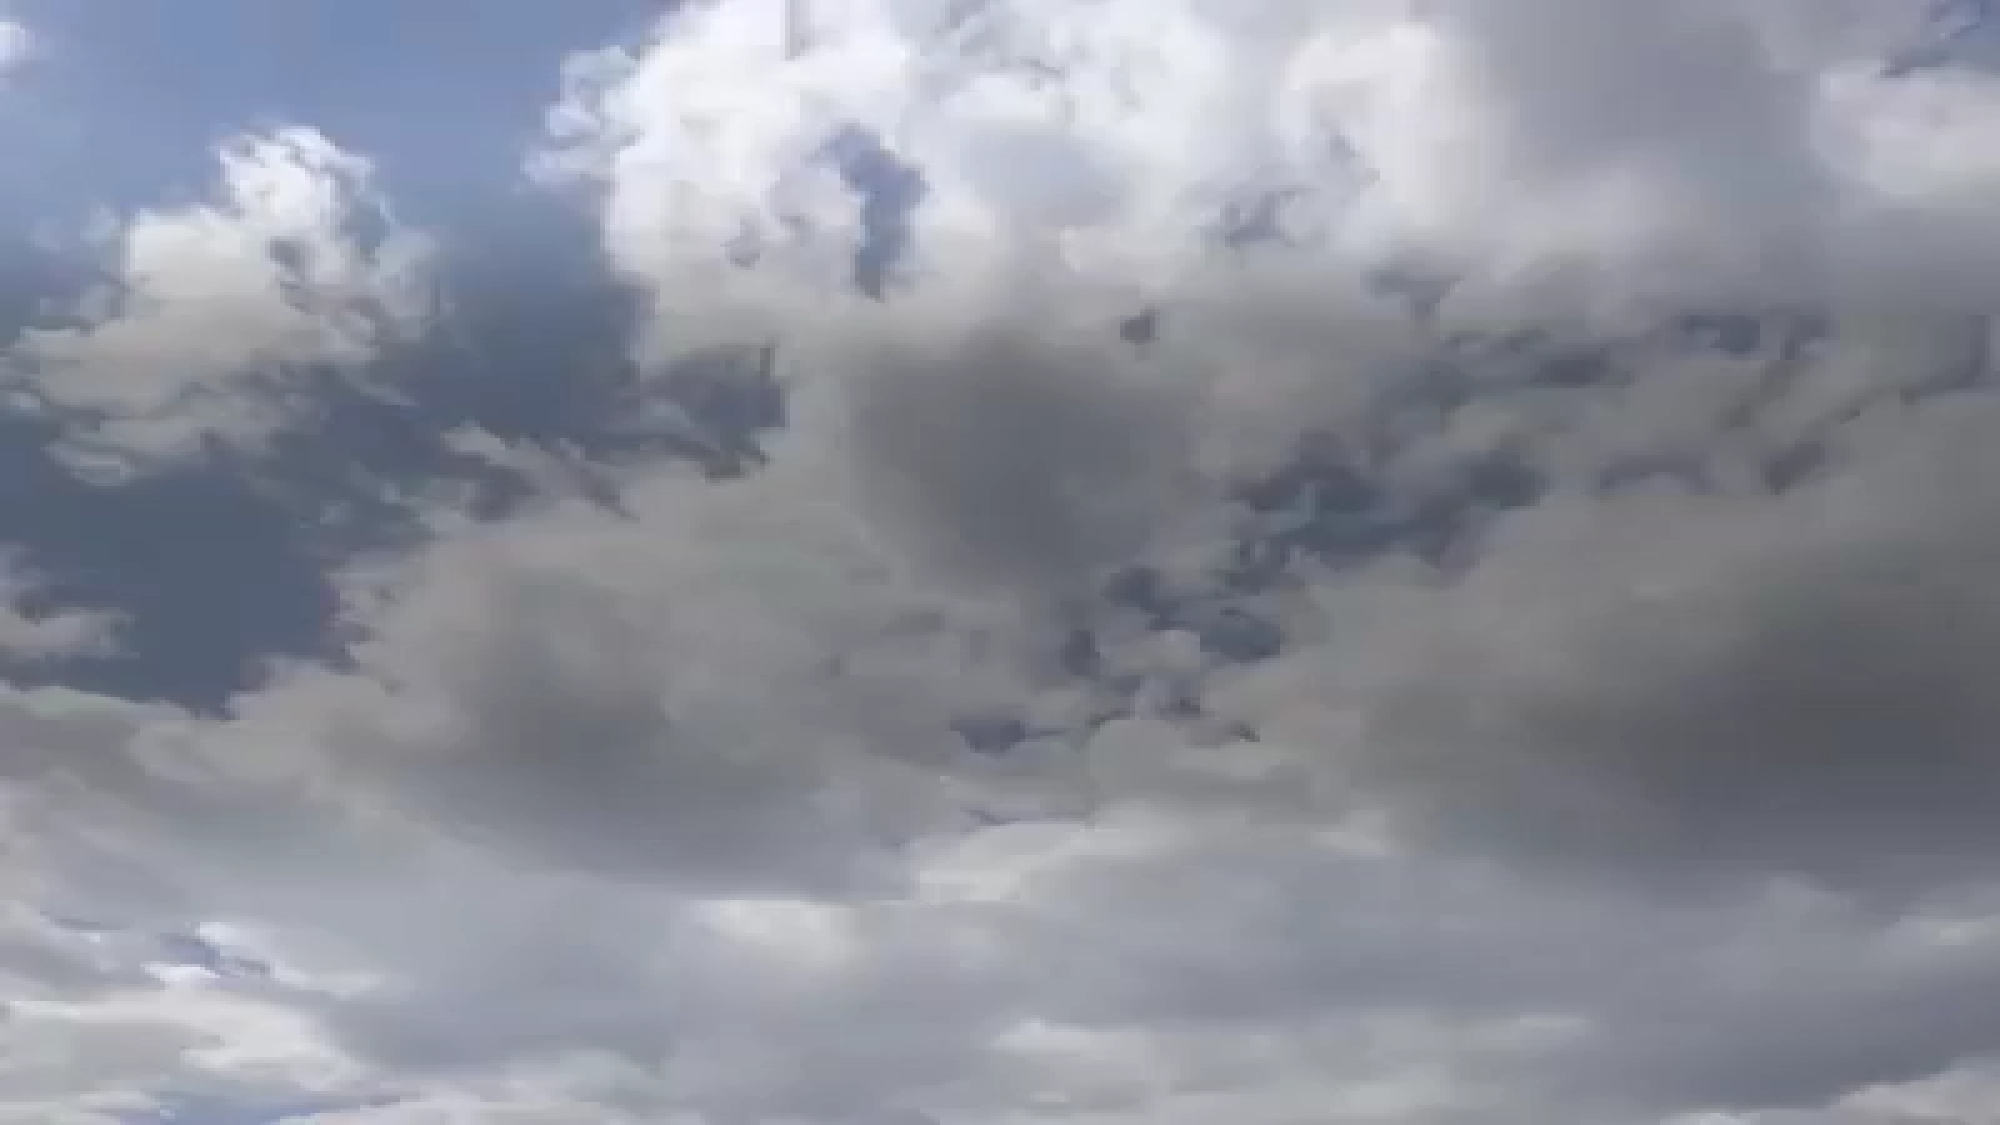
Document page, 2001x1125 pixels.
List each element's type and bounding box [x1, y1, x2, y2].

list [0, 0, 2000, 1125]
